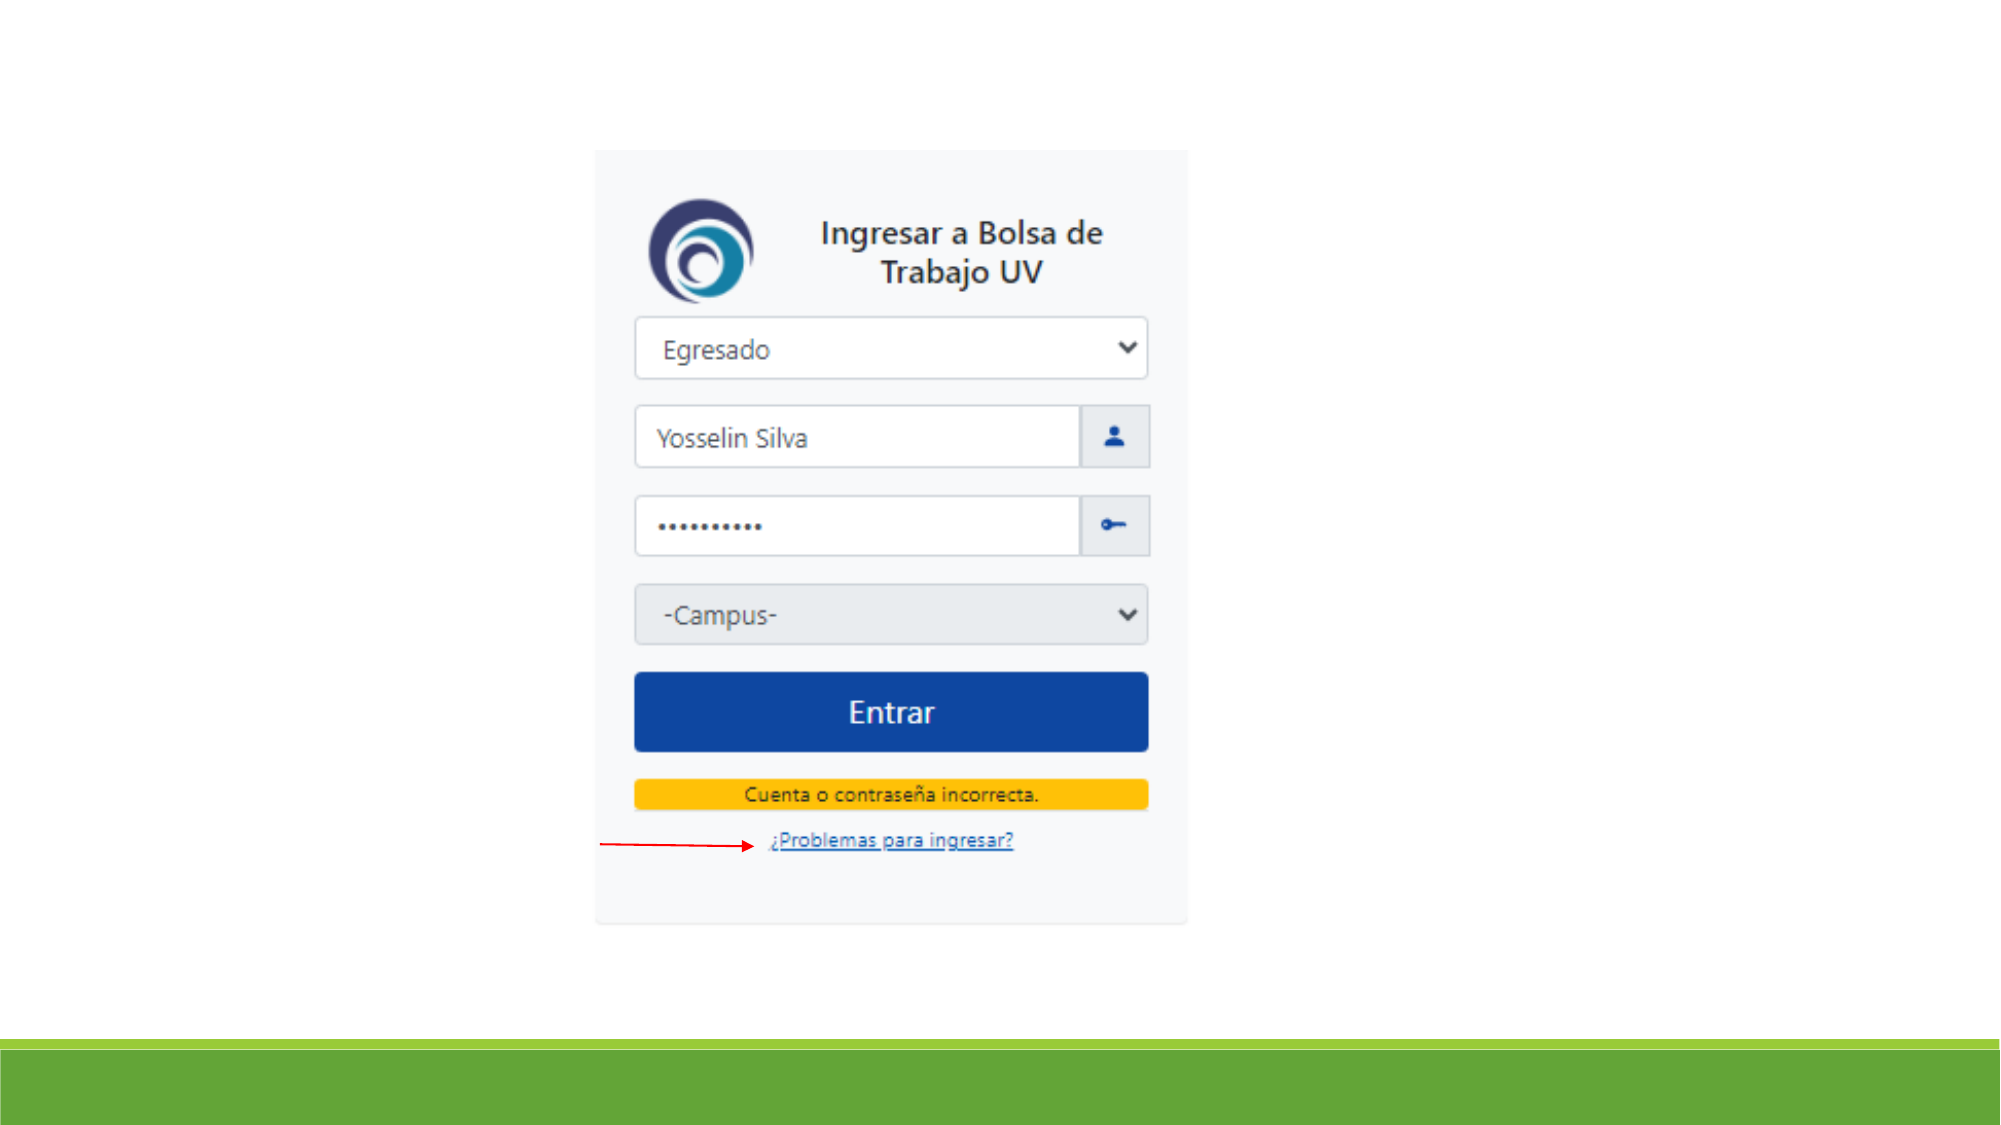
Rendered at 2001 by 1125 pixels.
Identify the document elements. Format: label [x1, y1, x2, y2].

text_box [599, 843, 755, 847]
picture [502, 149, 1342, 958]
